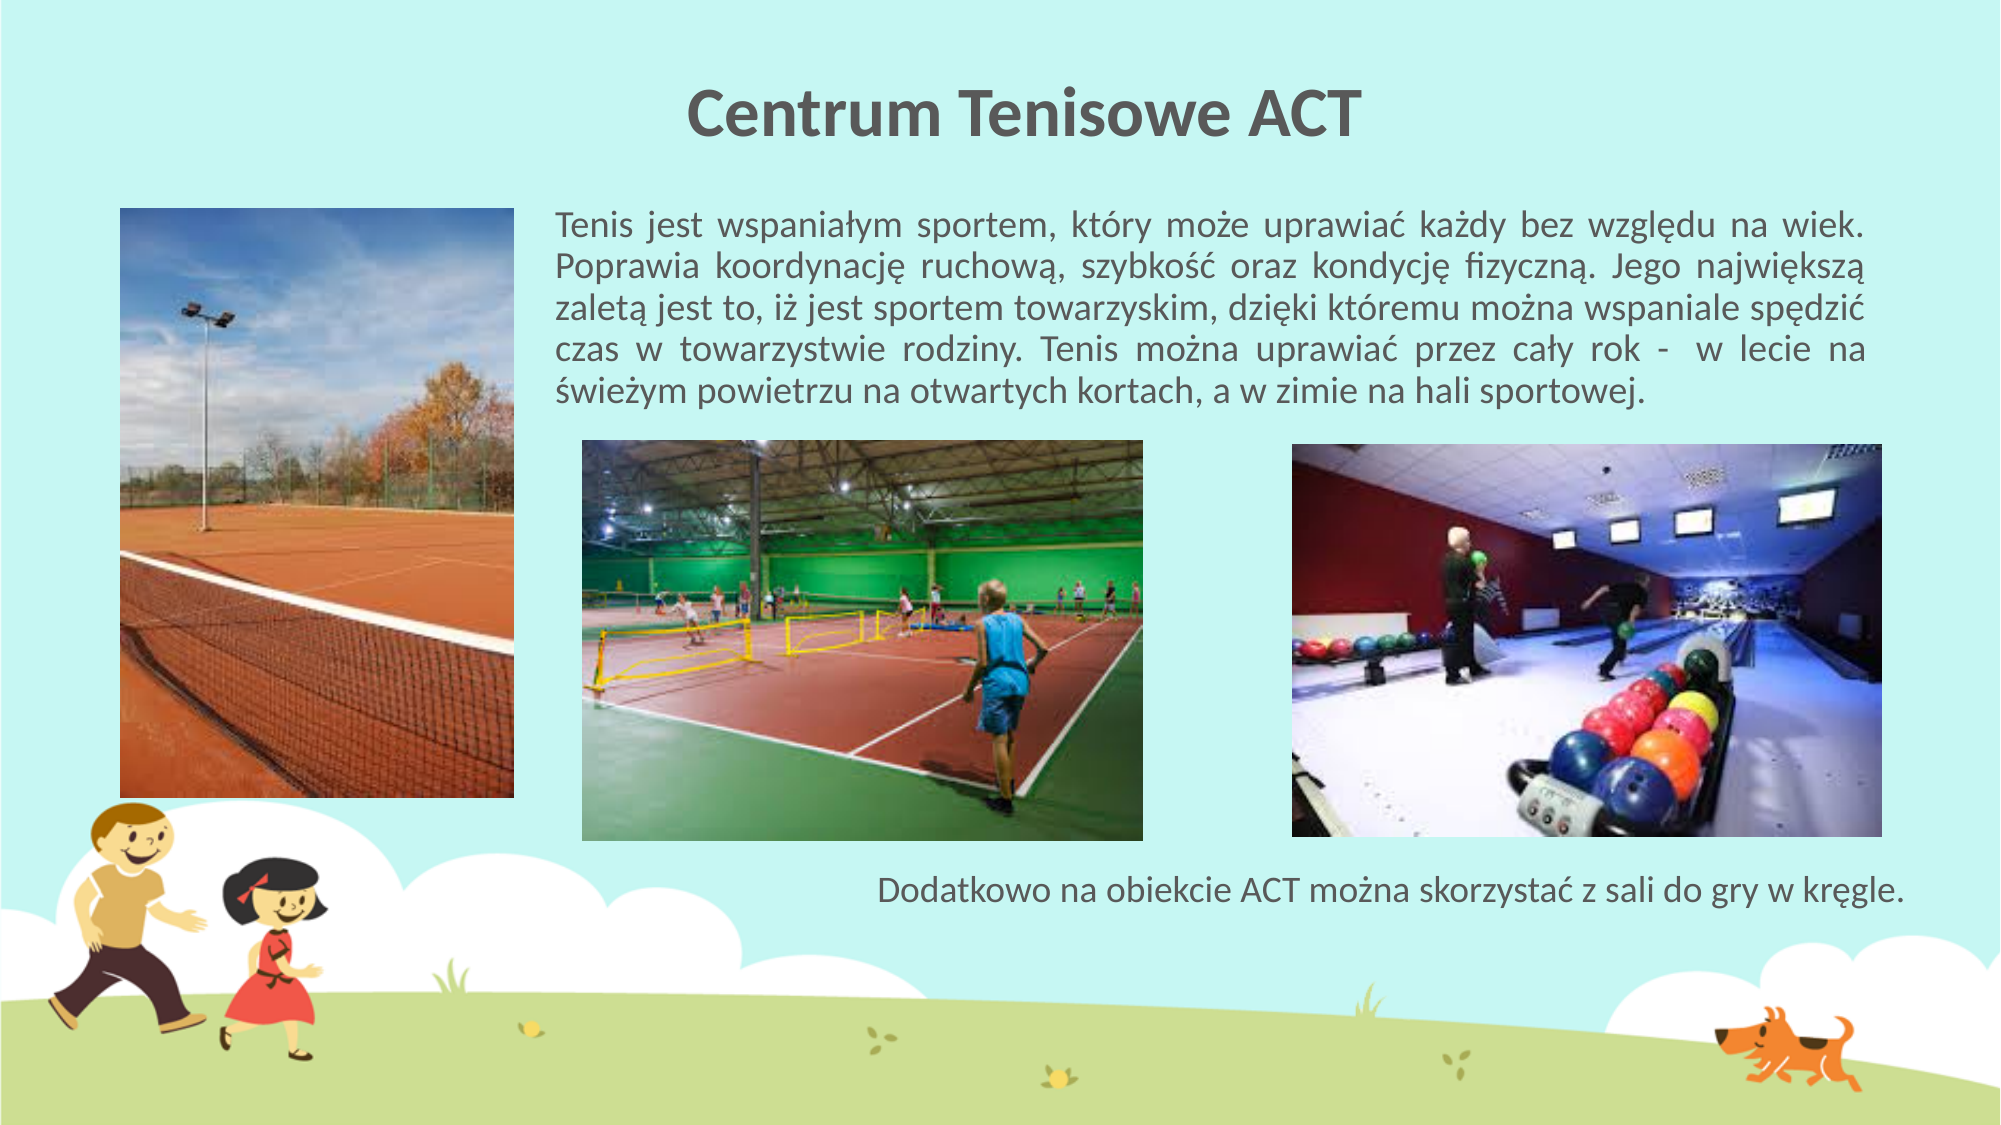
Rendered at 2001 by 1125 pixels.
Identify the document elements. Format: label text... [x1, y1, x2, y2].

picture [0, 0, 2001, 1125]
list Tenis jest wspaniałym sportem, który może uprawiać każdy bez względu na wiek. Poprawia koordynację ruchową, szybkość oraz kondycję fizyczną. Jego największą zaletą jest to, iż jest sportem towarzyskim, dzięki któremu można wspaniale spędzić czas w towarzystwie rodziny. Tenis można uprawiać przez cały rok - w lecie na świeżym powietrzu na otwartych kortach, a w zimie na hali sportowej. [532, 196, 1882, 445]
text_box Dodatkowo na obiekcie ACT można skorzystać z sali do gry w kręgle. [862, 857, 2000, 963]
title Centrum Tenisowe ACT [256, 47, 1795, 160]
